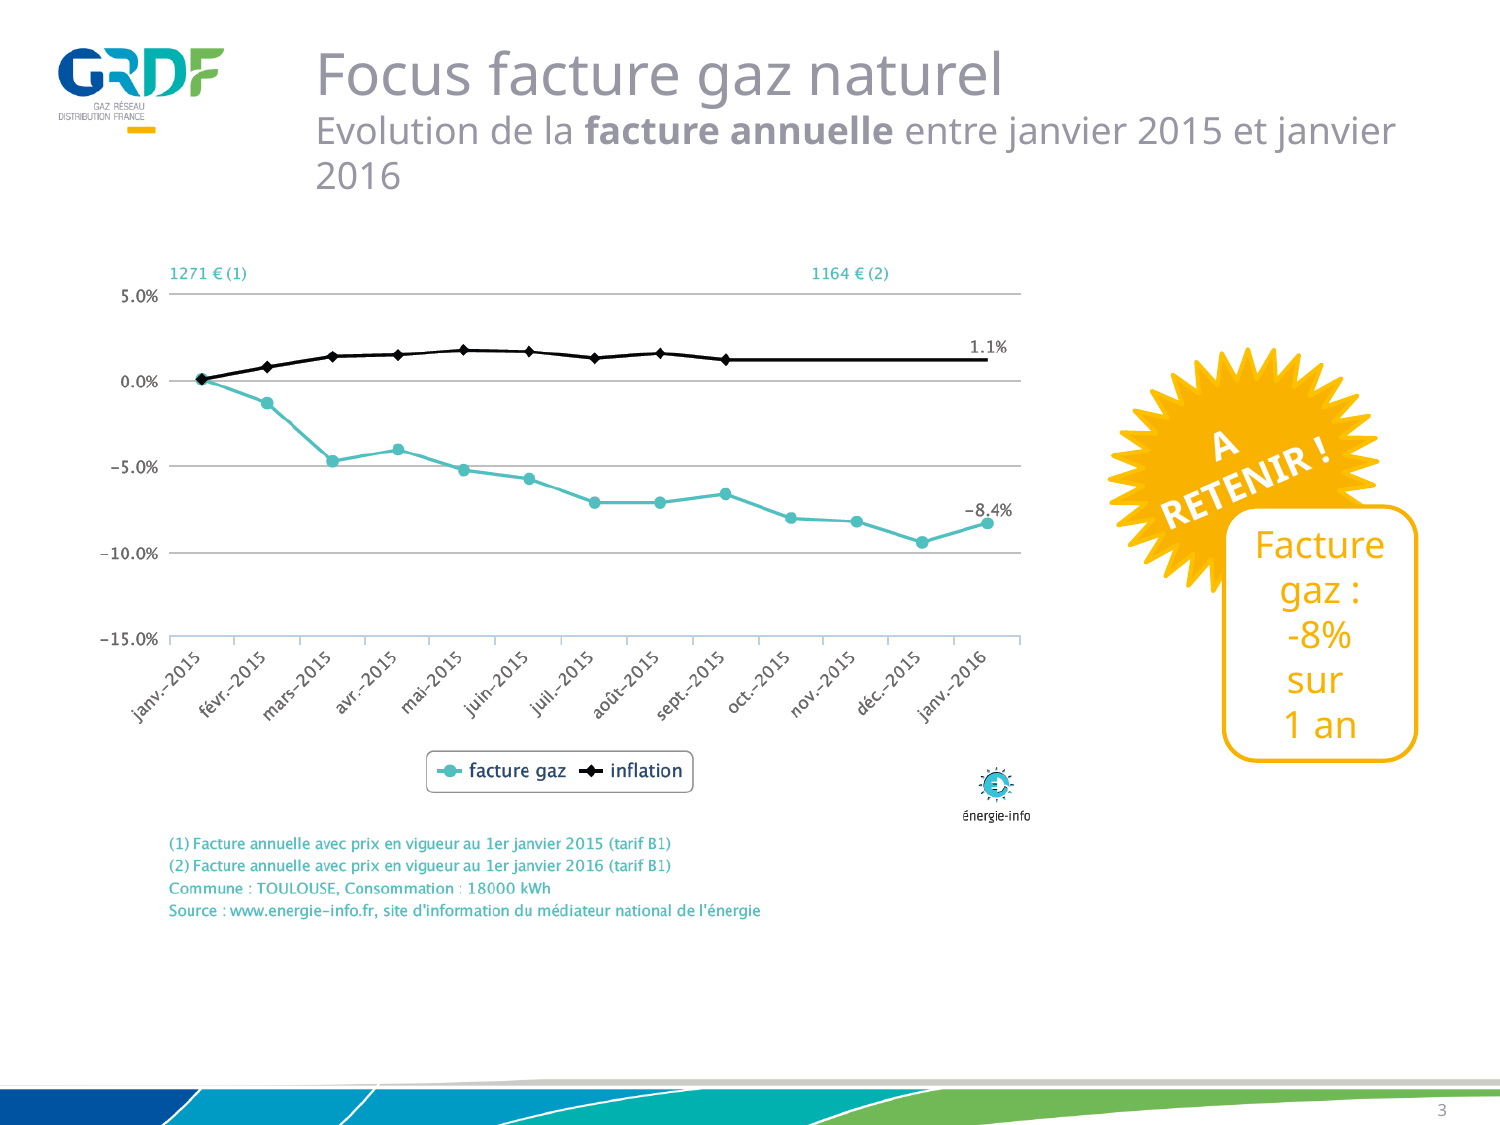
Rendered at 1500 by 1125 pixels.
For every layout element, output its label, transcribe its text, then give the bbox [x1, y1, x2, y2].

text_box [1100, 353, 1381, 591]
text_box Facture gaz : -8% sur 1 an [1221, 504, 1419, 763]
picture [0, 1036, 1500, 1125]
slide_number 3 [1352, 1100, 1447, 1125]
picture [0, 0, 237, 178]
picture [91, 255, 1031, 927]
title Focus facture gaz naturel Evolution de la facture annuelle entre janvier 2015 et janvier 2016 [315, 37, 1491, 235]
